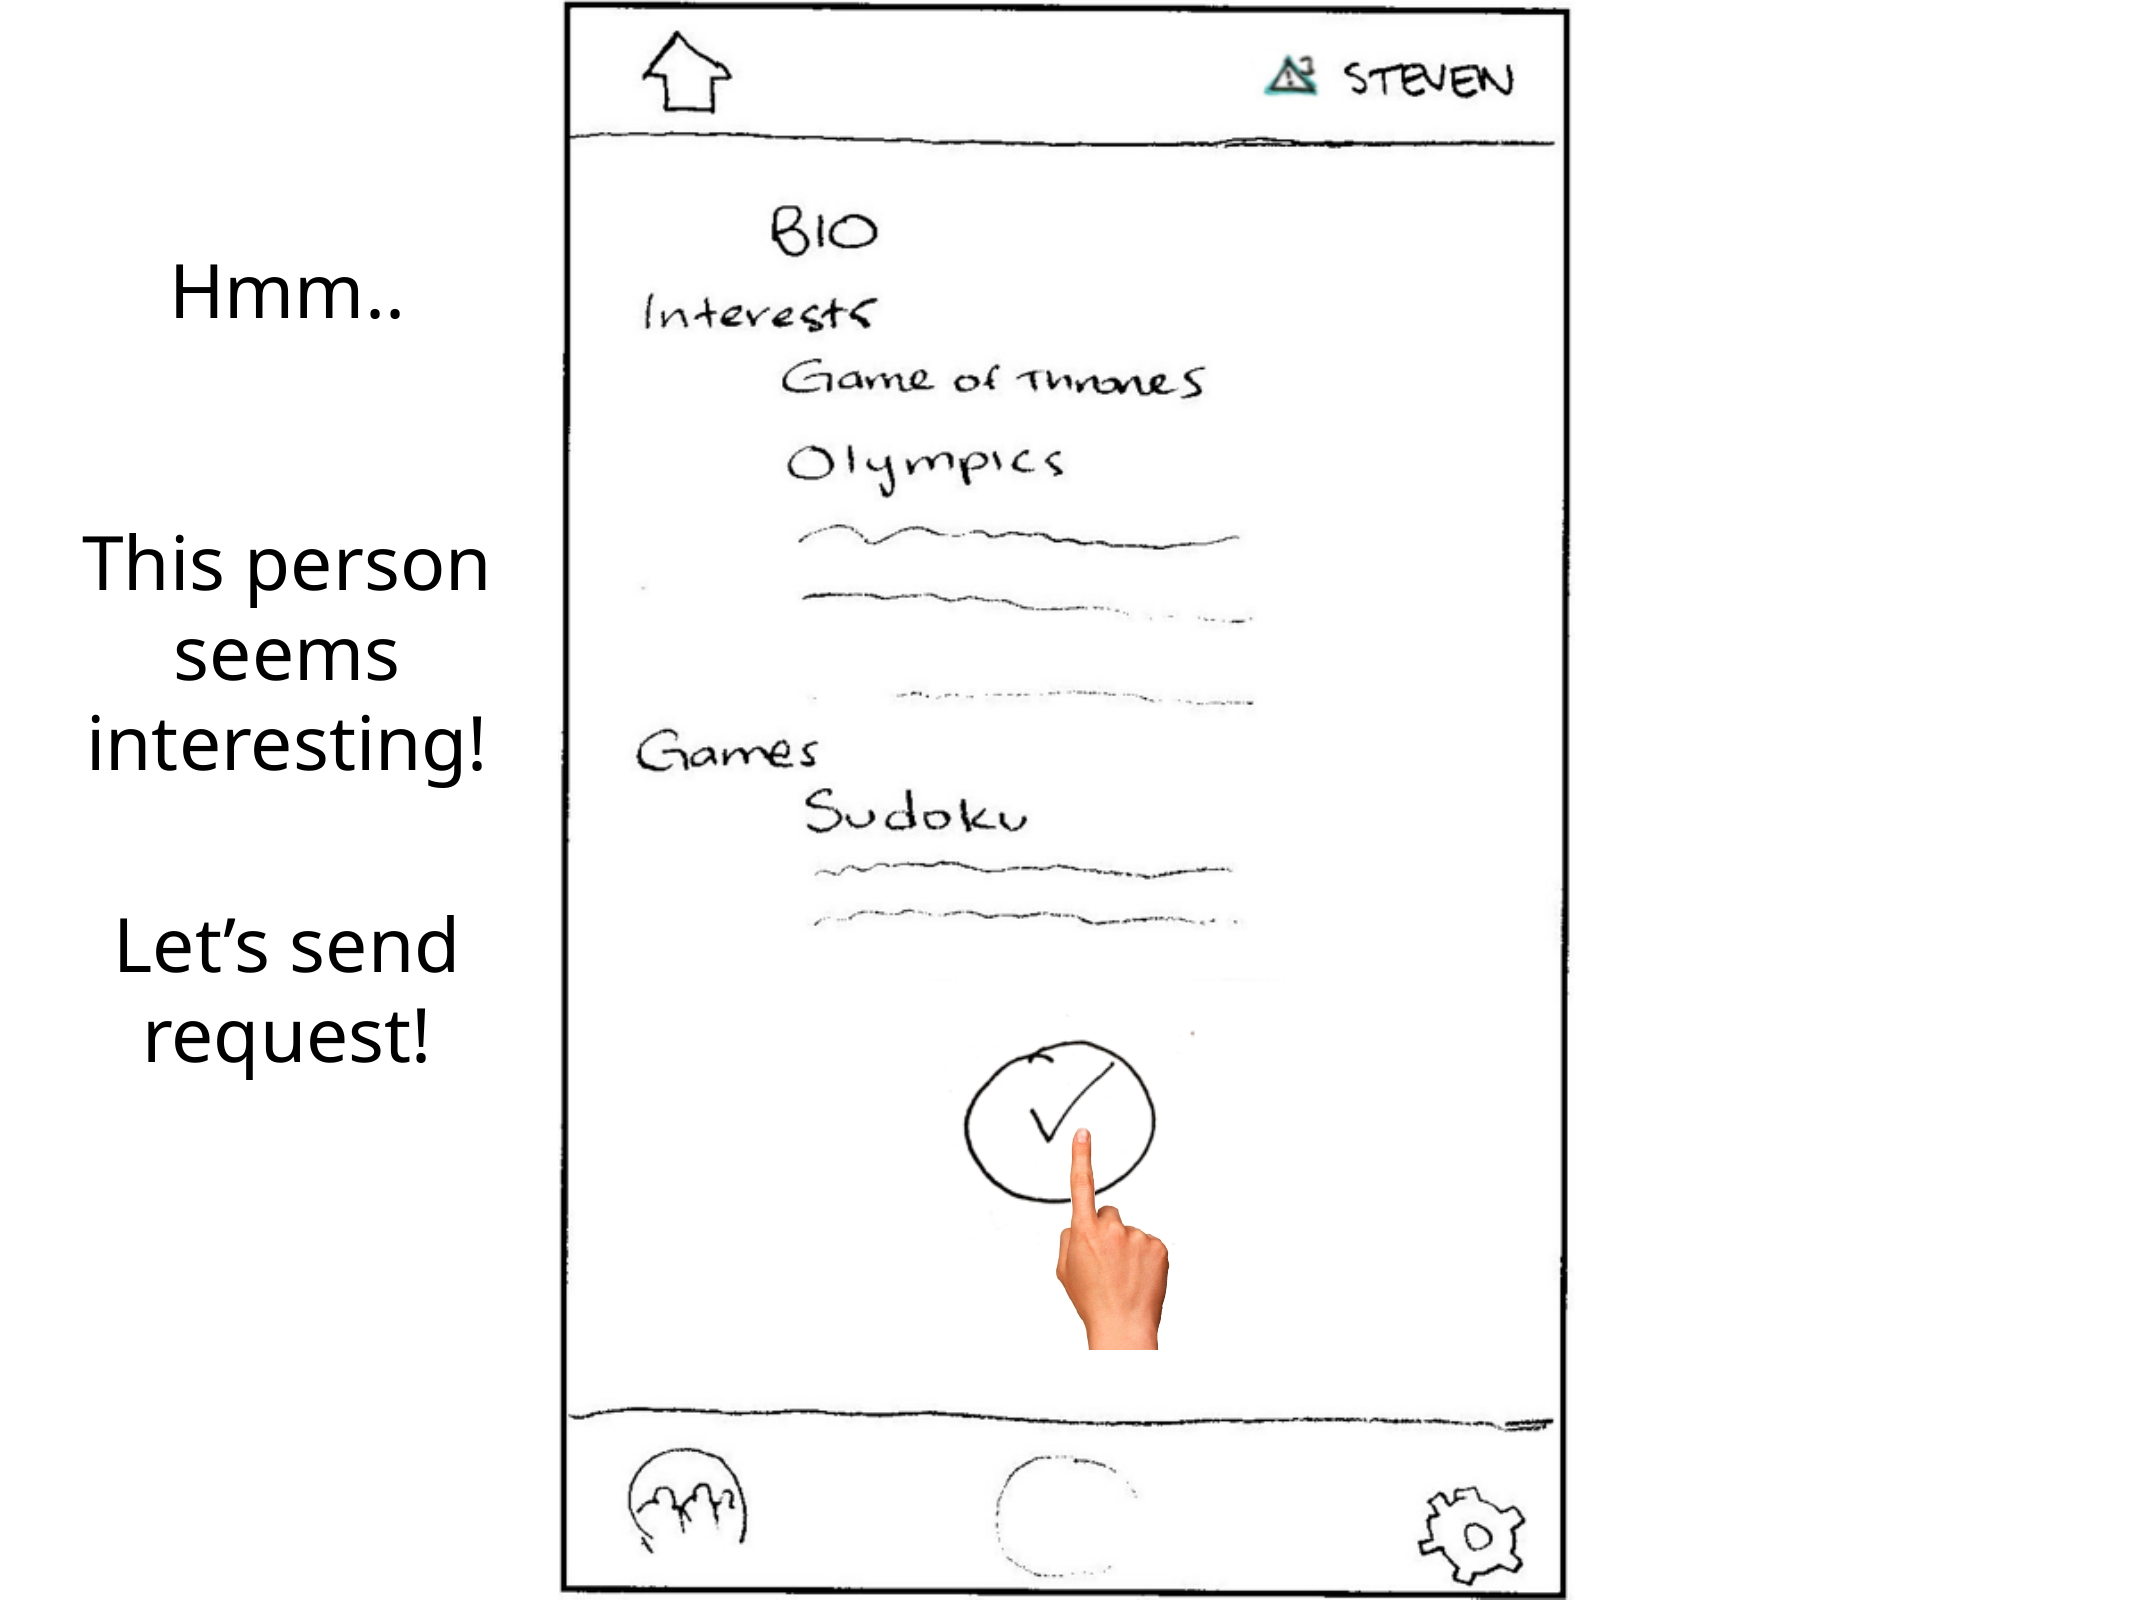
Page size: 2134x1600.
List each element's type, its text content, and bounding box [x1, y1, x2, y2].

text_box Hmm.. [160, 235, 414, 342]
text_box This person seems interesting! [36, 326, 538, 794]
picture [558, 0, 1575, 1600]
text_box Let’s send request! [105, 889, 470, 1086]
